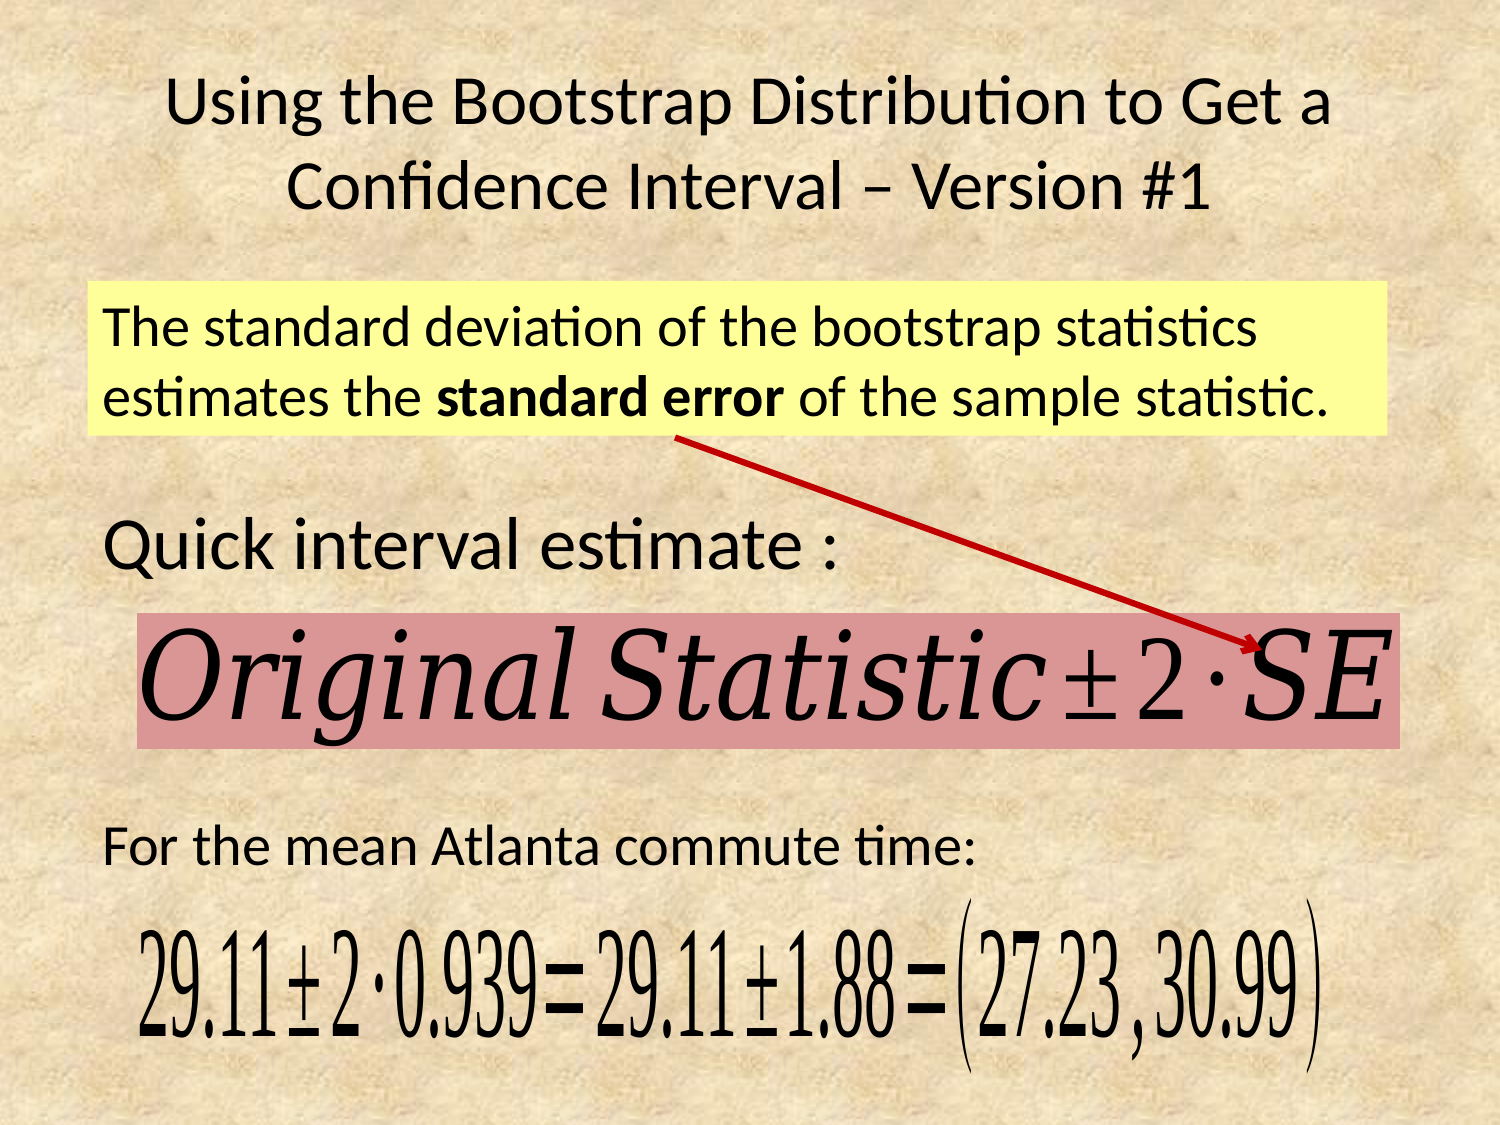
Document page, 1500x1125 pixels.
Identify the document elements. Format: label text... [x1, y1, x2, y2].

picture [0, 0, 1500, 1125]
text_box For the mean Atlanta commute time: [87, 800, 1450, 885]
text_box Quick interval estimate : [87, 487, 1400, 773]
title Using the Bootstrap Distribution to Get a Confidence Interval – Version #1 [75, 45, 1425, 233]
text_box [674, 437, 1263, 651]
text_box The standard deviation of the bootstrap statistics estimates the standard error of the sample statistic. [87, 280, 1388, 436]
